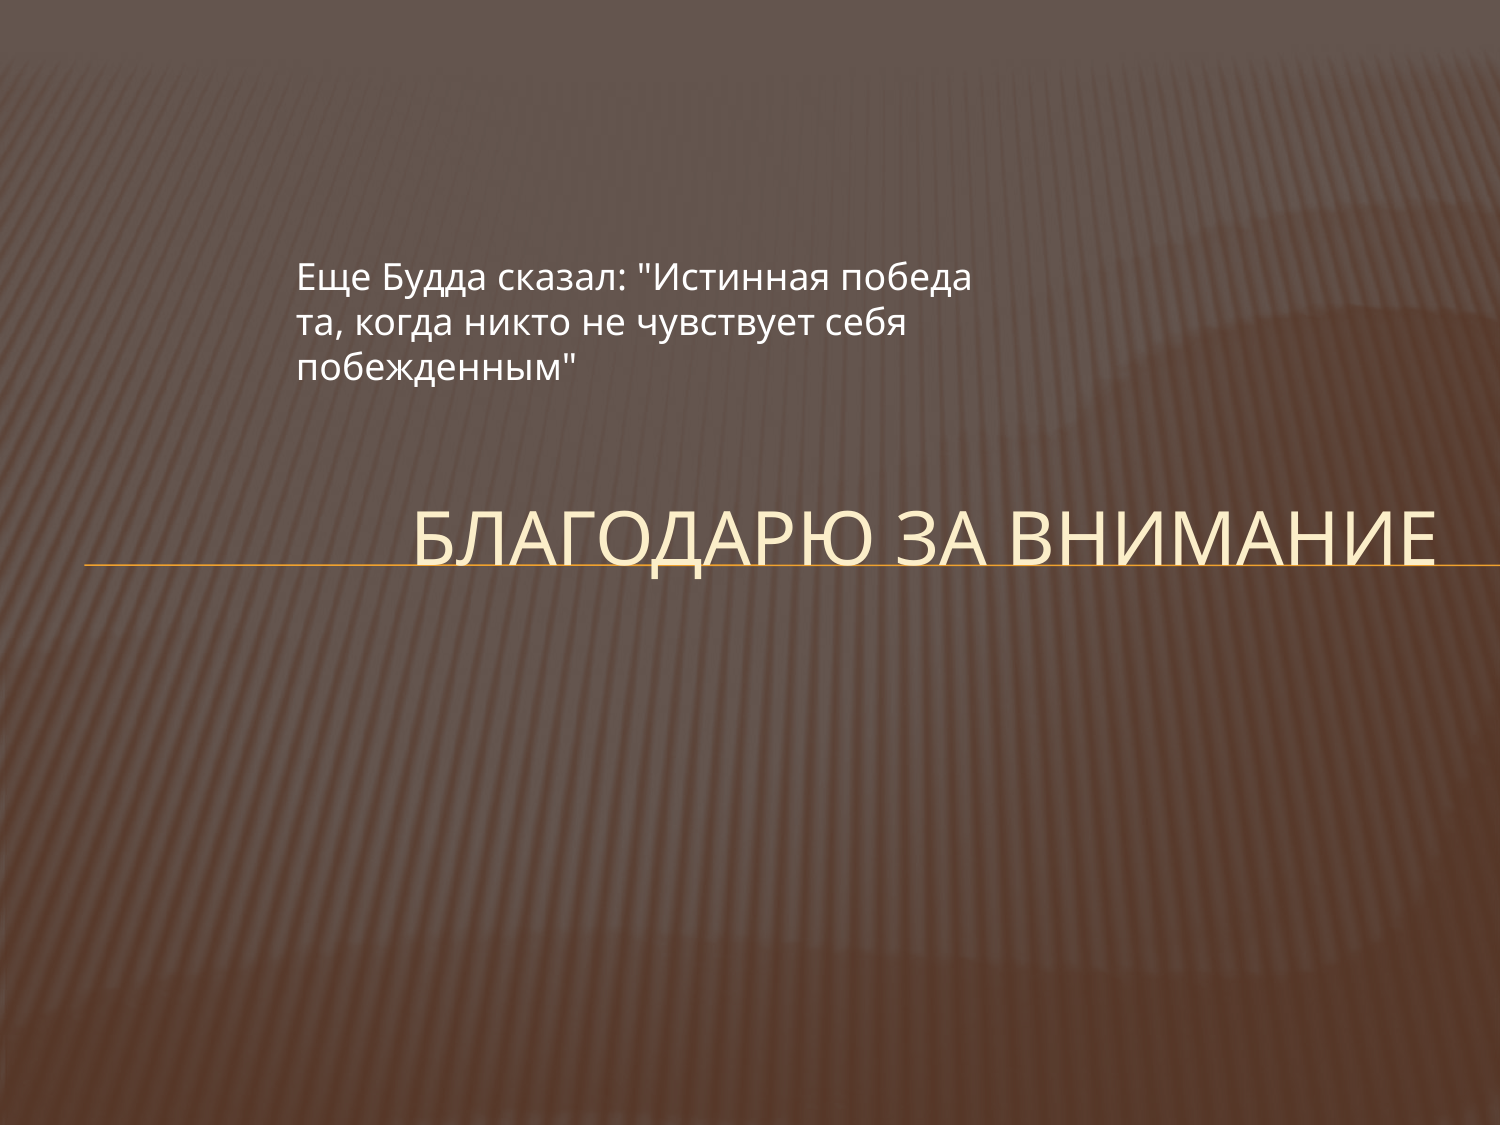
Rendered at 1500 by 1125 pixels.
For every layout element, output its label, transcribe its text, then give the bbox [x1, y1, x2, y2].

text_box Еще Будда сказал: "Истинная победа та, когда никто не чувствует себя побежденным" [281, 246, 1032, 396]
title Благодарю за внимание [29, 483, 1455, 678]
